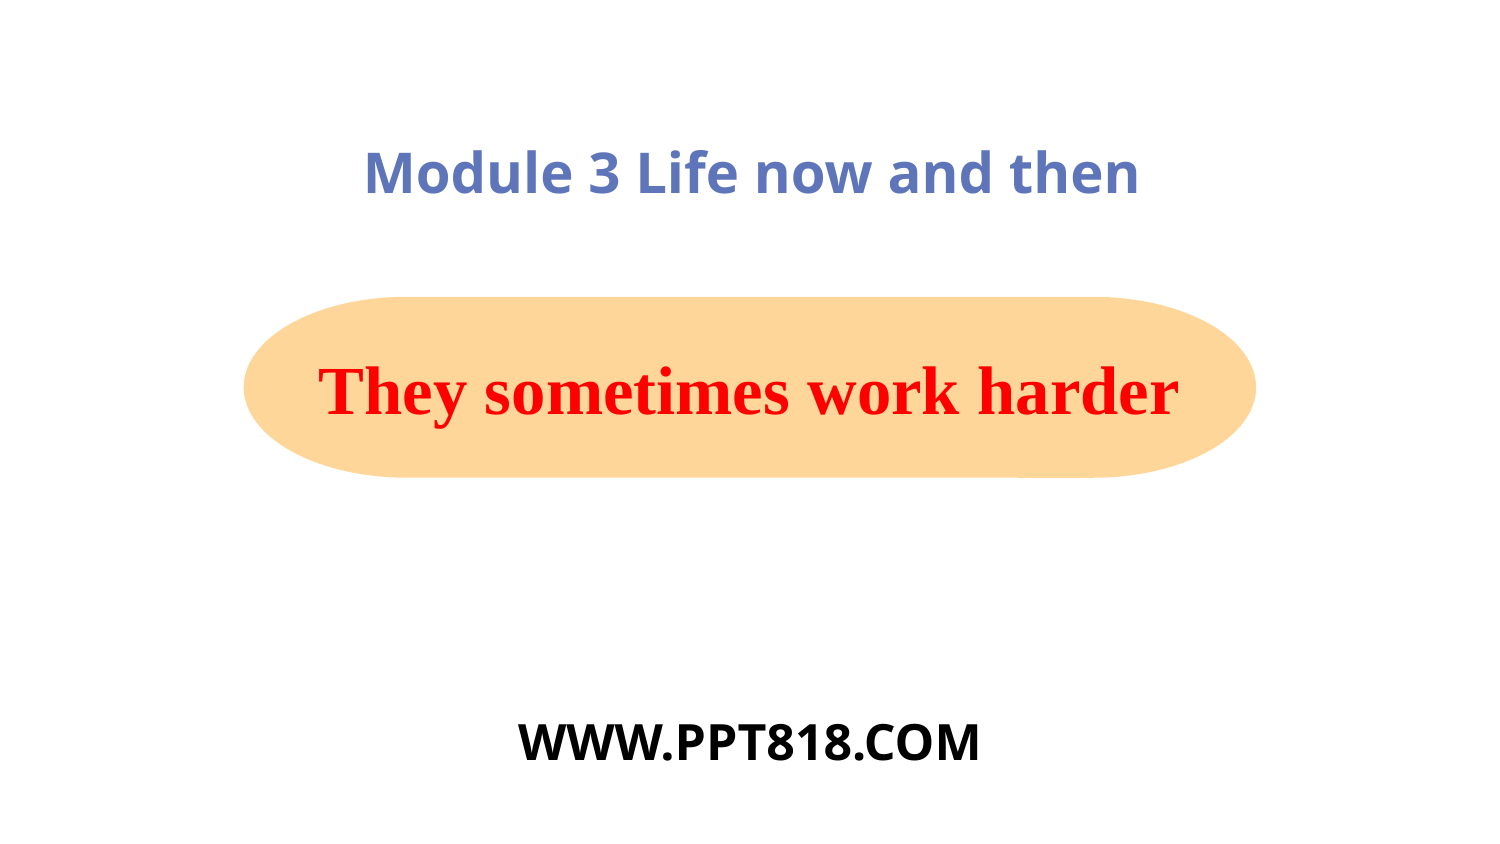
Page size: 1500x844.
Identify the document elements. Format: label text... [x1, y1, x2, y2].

text_box They sometimes work harder [242, 295, 1258, 479]
text_box WWW.PPT818.COM [0, 696, 1500, 778]
text_box Module 3 Life now and then [0, 131, 1500, 212]
